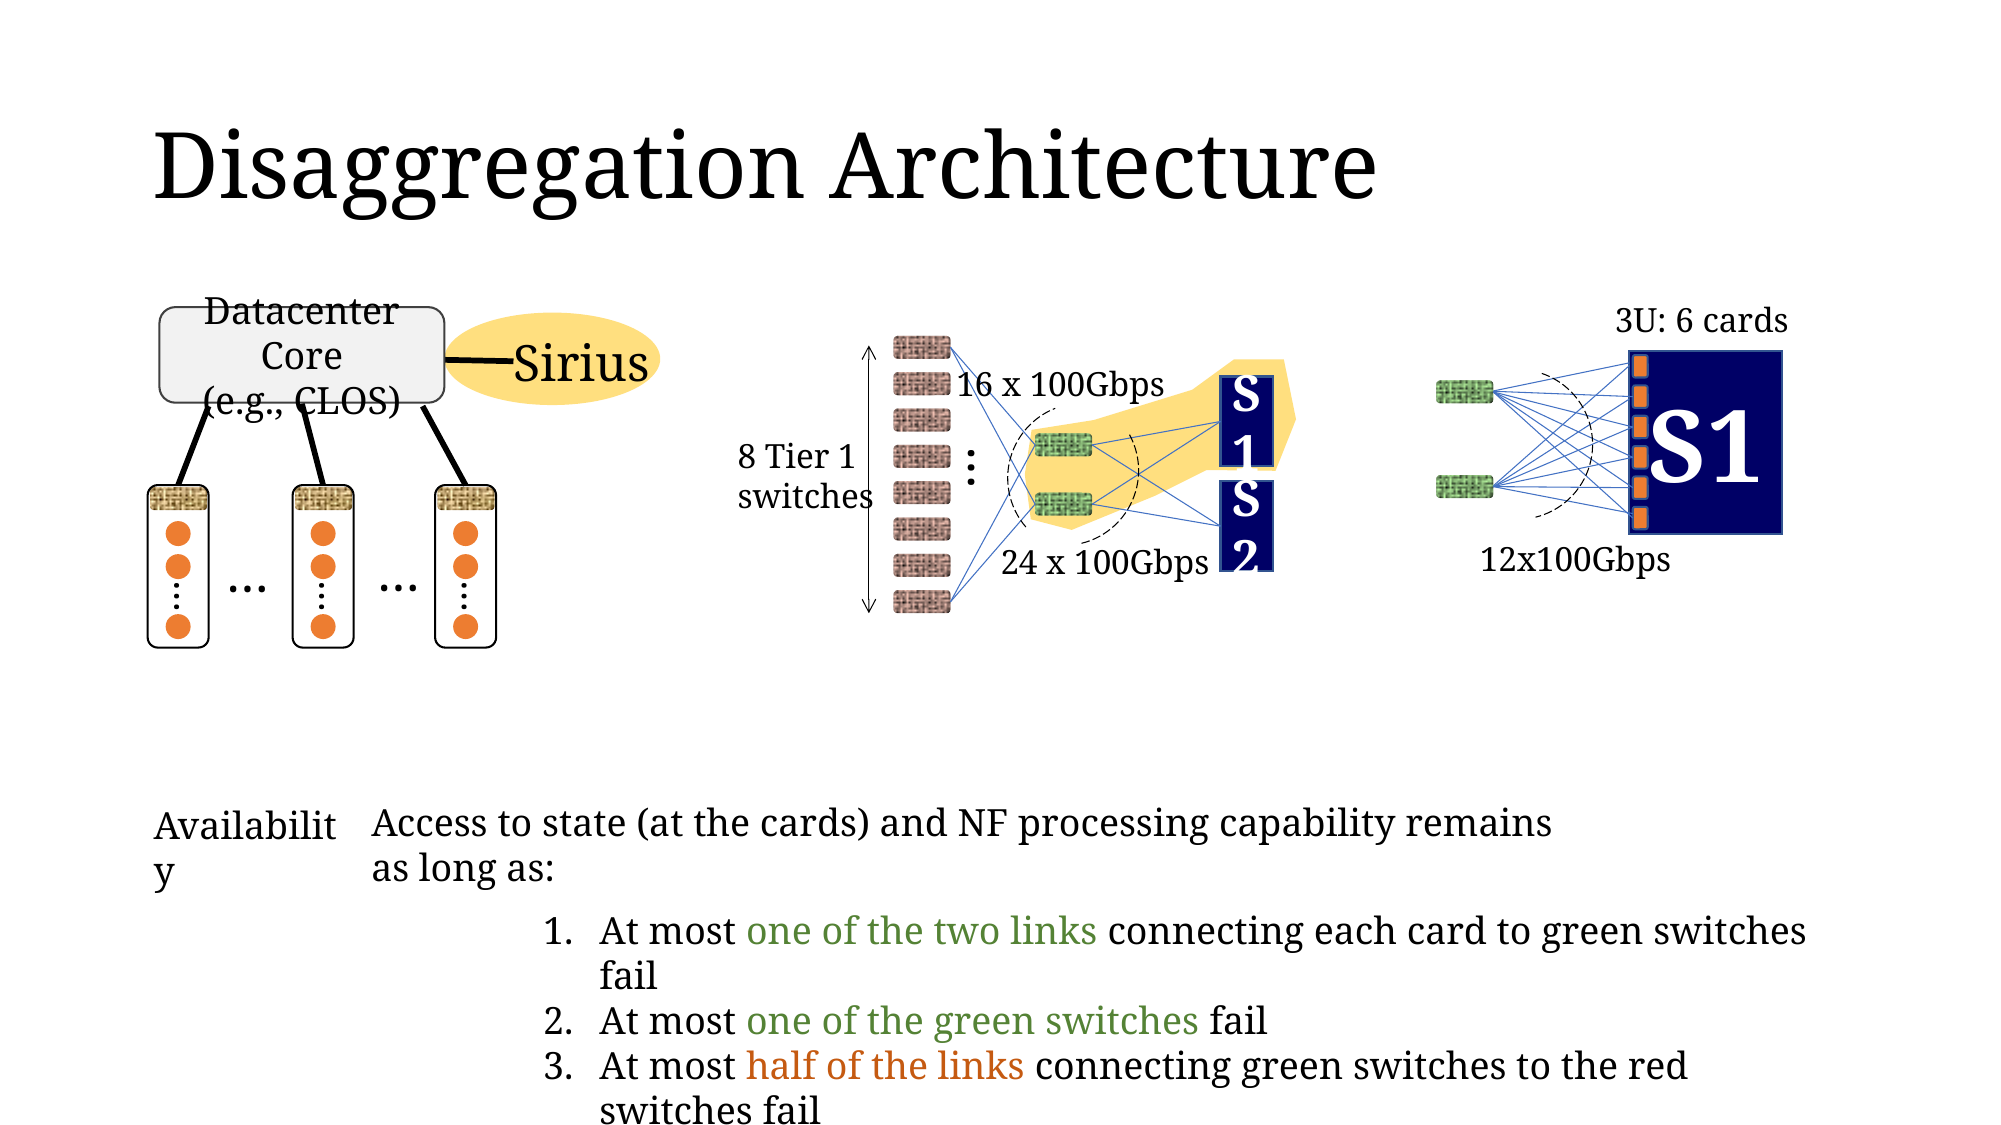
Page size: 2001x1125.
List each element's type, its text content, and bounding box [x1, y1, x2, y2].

title Disaggregation Architecture [137, 59, 1863, 278]
text_box At most one of the two links connecting each card to green switches fail At most one of the green switches fail At most half of the links connecting green switches to the red switches fail At most half of the red switches fail [528, 899, 1853, 1125]
text_box [1273, 358, 1298, 472]
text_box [178, 406, 209, 486]
text_box [446, 311, 641, 358]
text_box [422, 406, 466, 486]
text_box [292, 485, 365, 648]
text_box Access to state (at the cards) and NF processing capability remains as long as: [356, 791, 1579, 897]
text_box … [365, 533, 435, 609]
text_box … [220, 534, 285, 610]
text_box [435, 485, 507, 648]
text_box [651, 338, 662, 379]
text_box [301, 403, 324, 485]
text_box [746, 335, 1273, 614]
text_box [446, 363, 631, 407]
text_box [147, 485, 220, 648]
text_box Sirius [513, 331, 651, 392]
text_box Availability [138, 794, 370, 900]
text_box Datacenter Core (e.g., CLOS) [158, 306, 446, 404]
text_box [1436, 291, 1797, 587]
